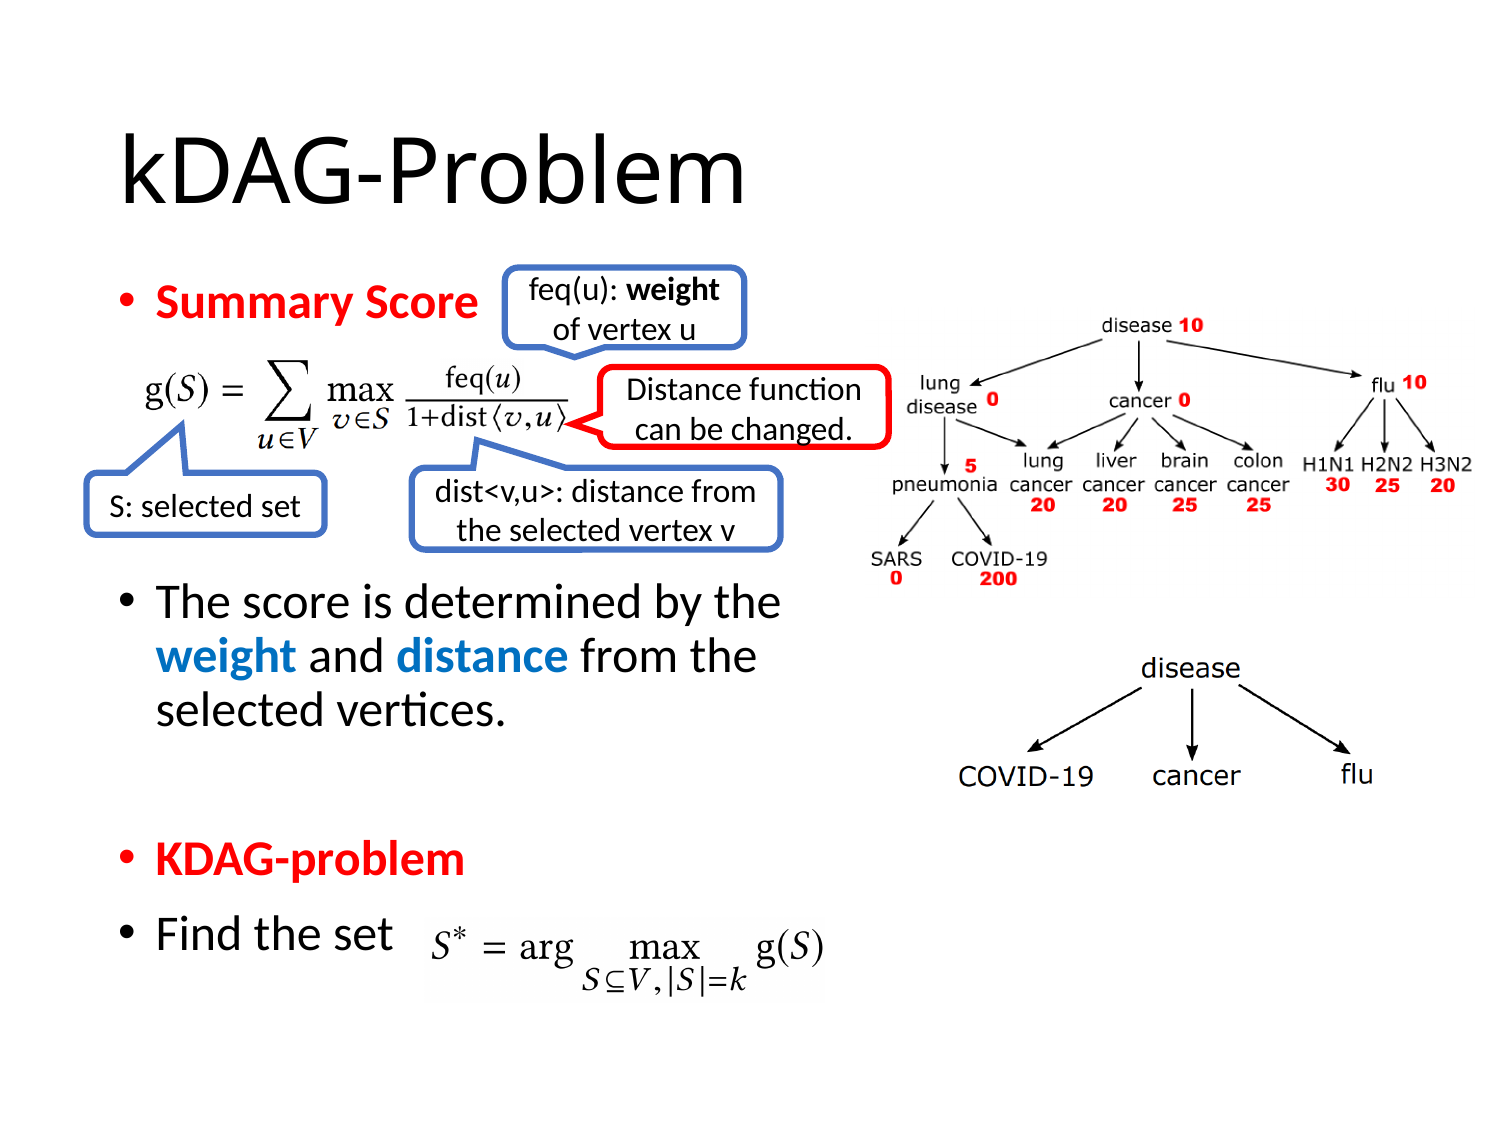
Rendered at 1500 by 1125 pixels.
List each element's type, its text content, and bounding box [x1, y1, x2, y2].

picture [424, 917, 825, 1003]
list Summary Score The score is determined by the weight and distance from the selected vertices. KDAG-problem Find the set [542, 268, 850, 421]
text_box S: selected set [85, 458, 326, 536]
text_box feq(u): weight of vertex u [503, 266, 746, 359]
text_box dist<v,u>: distance from the selected vertex v [410, 458, 782, 551]
picture [135, 347, 574, 458]
picture [865, 307, 1475, 598]
list Summary Score The score is determined by the weight and distance from the selected vertices. KDAG-problem Find the set [103, 268, 510, 471]
list Summary Score The score is determined by the weight and distance from the selected vertices. KDAG-problem Find the set [103, 427, 850, 1012]
picture [950, 650, 1390, 800]
text_box Distance function can be changed. [574, 365, 865, 448]
title kDAG-Problem [103, 65, 1397, 283]
